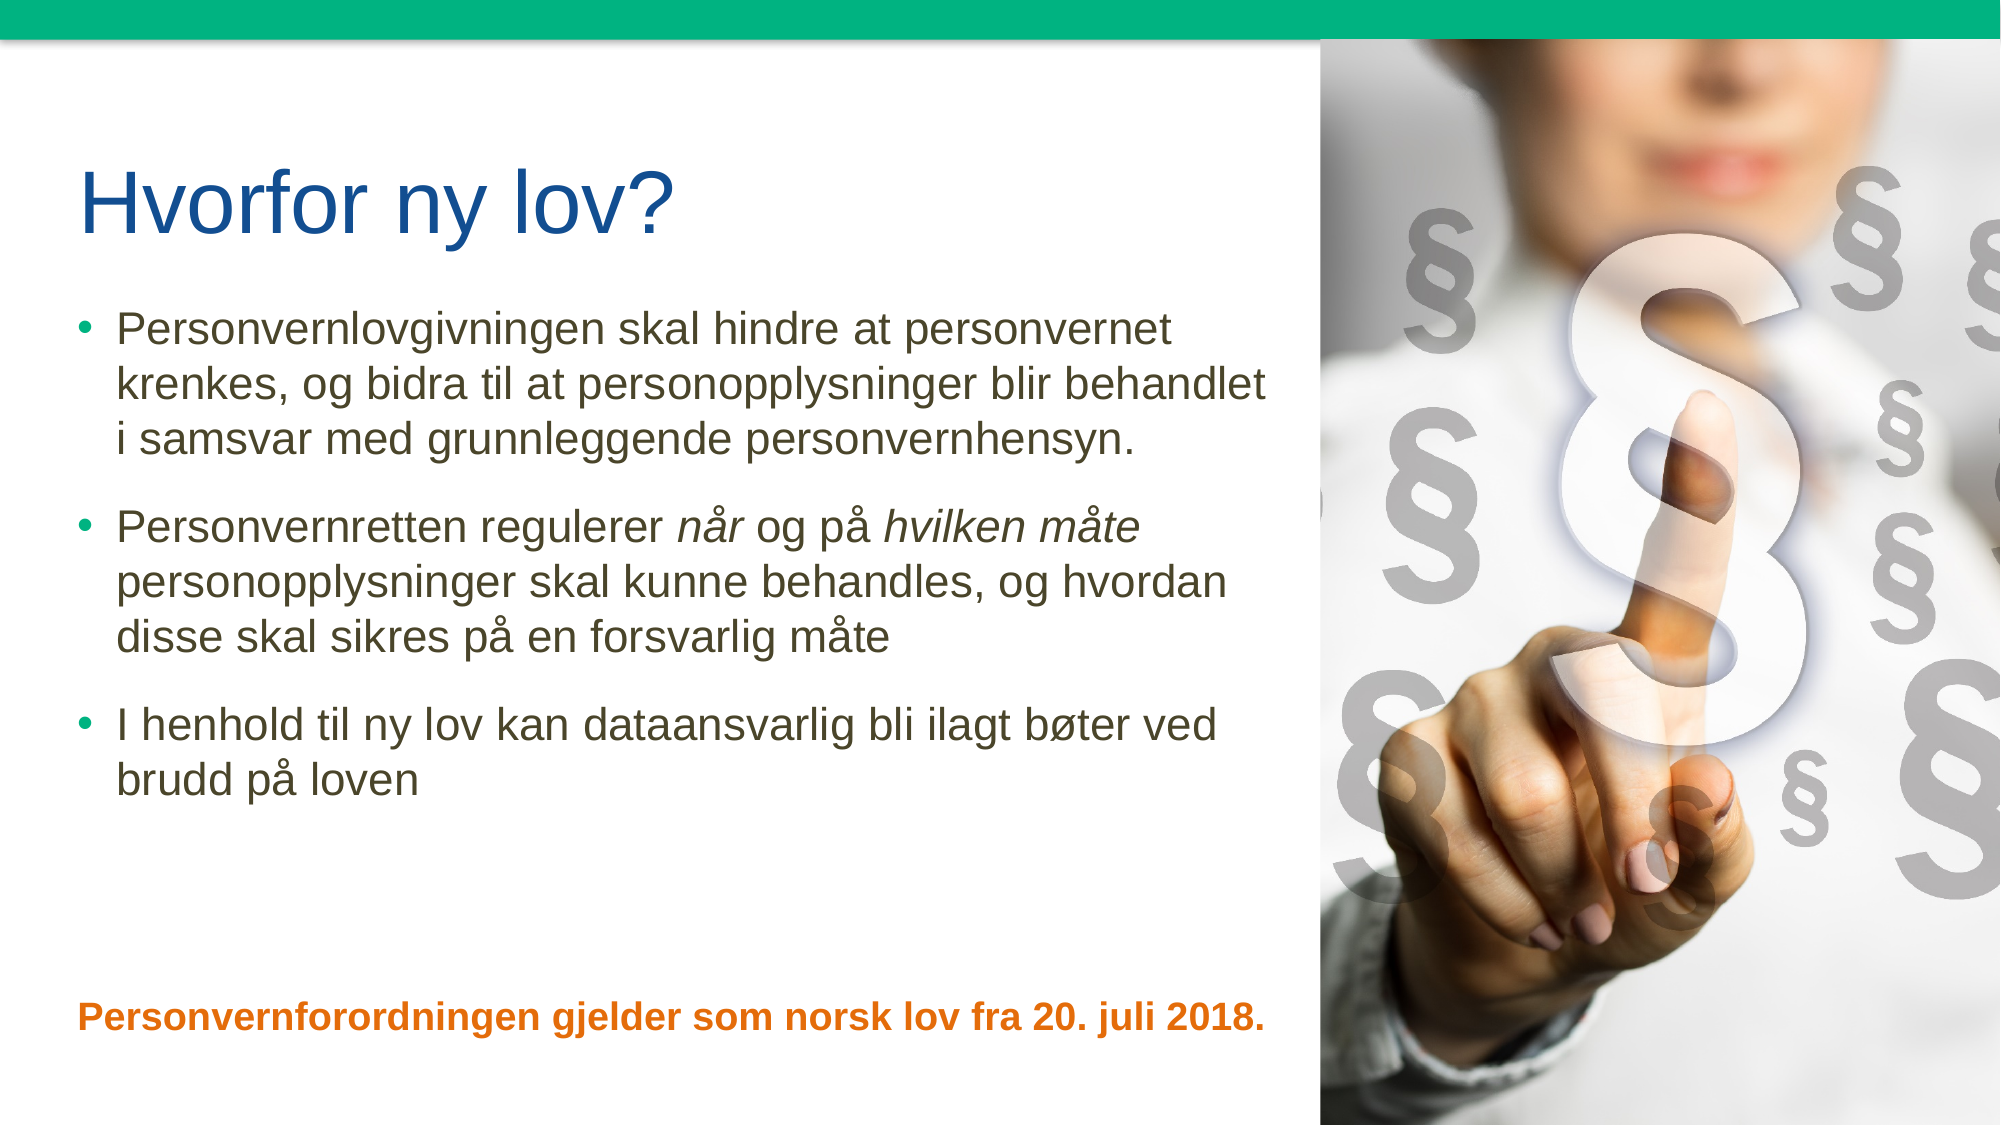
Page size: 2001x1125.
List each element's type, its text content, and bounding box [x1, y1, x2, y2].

picture [1320, 38, 2000, 1125]
list Personvernlovgivningen skal hindre at personvernet krenkes, og bidra til at personopplysninger blir behandlet i samsvar med grunnleggende personvernhensyn. Personvernretten regulerer når og på hvilken måte personopplysninger skal kunne behandles, og hvordan disse skal sikres på en forsvarlig måte I henhold til ny lov kan dataansvarlig bli ilagt bøter ved brudd på loven Personvernforordningen gjelder som norsk lov fra 20. juli 2018. [62, 291, 1292, 1084]
title Hvorfor ny lov? [63, 70, 1314, 259]
